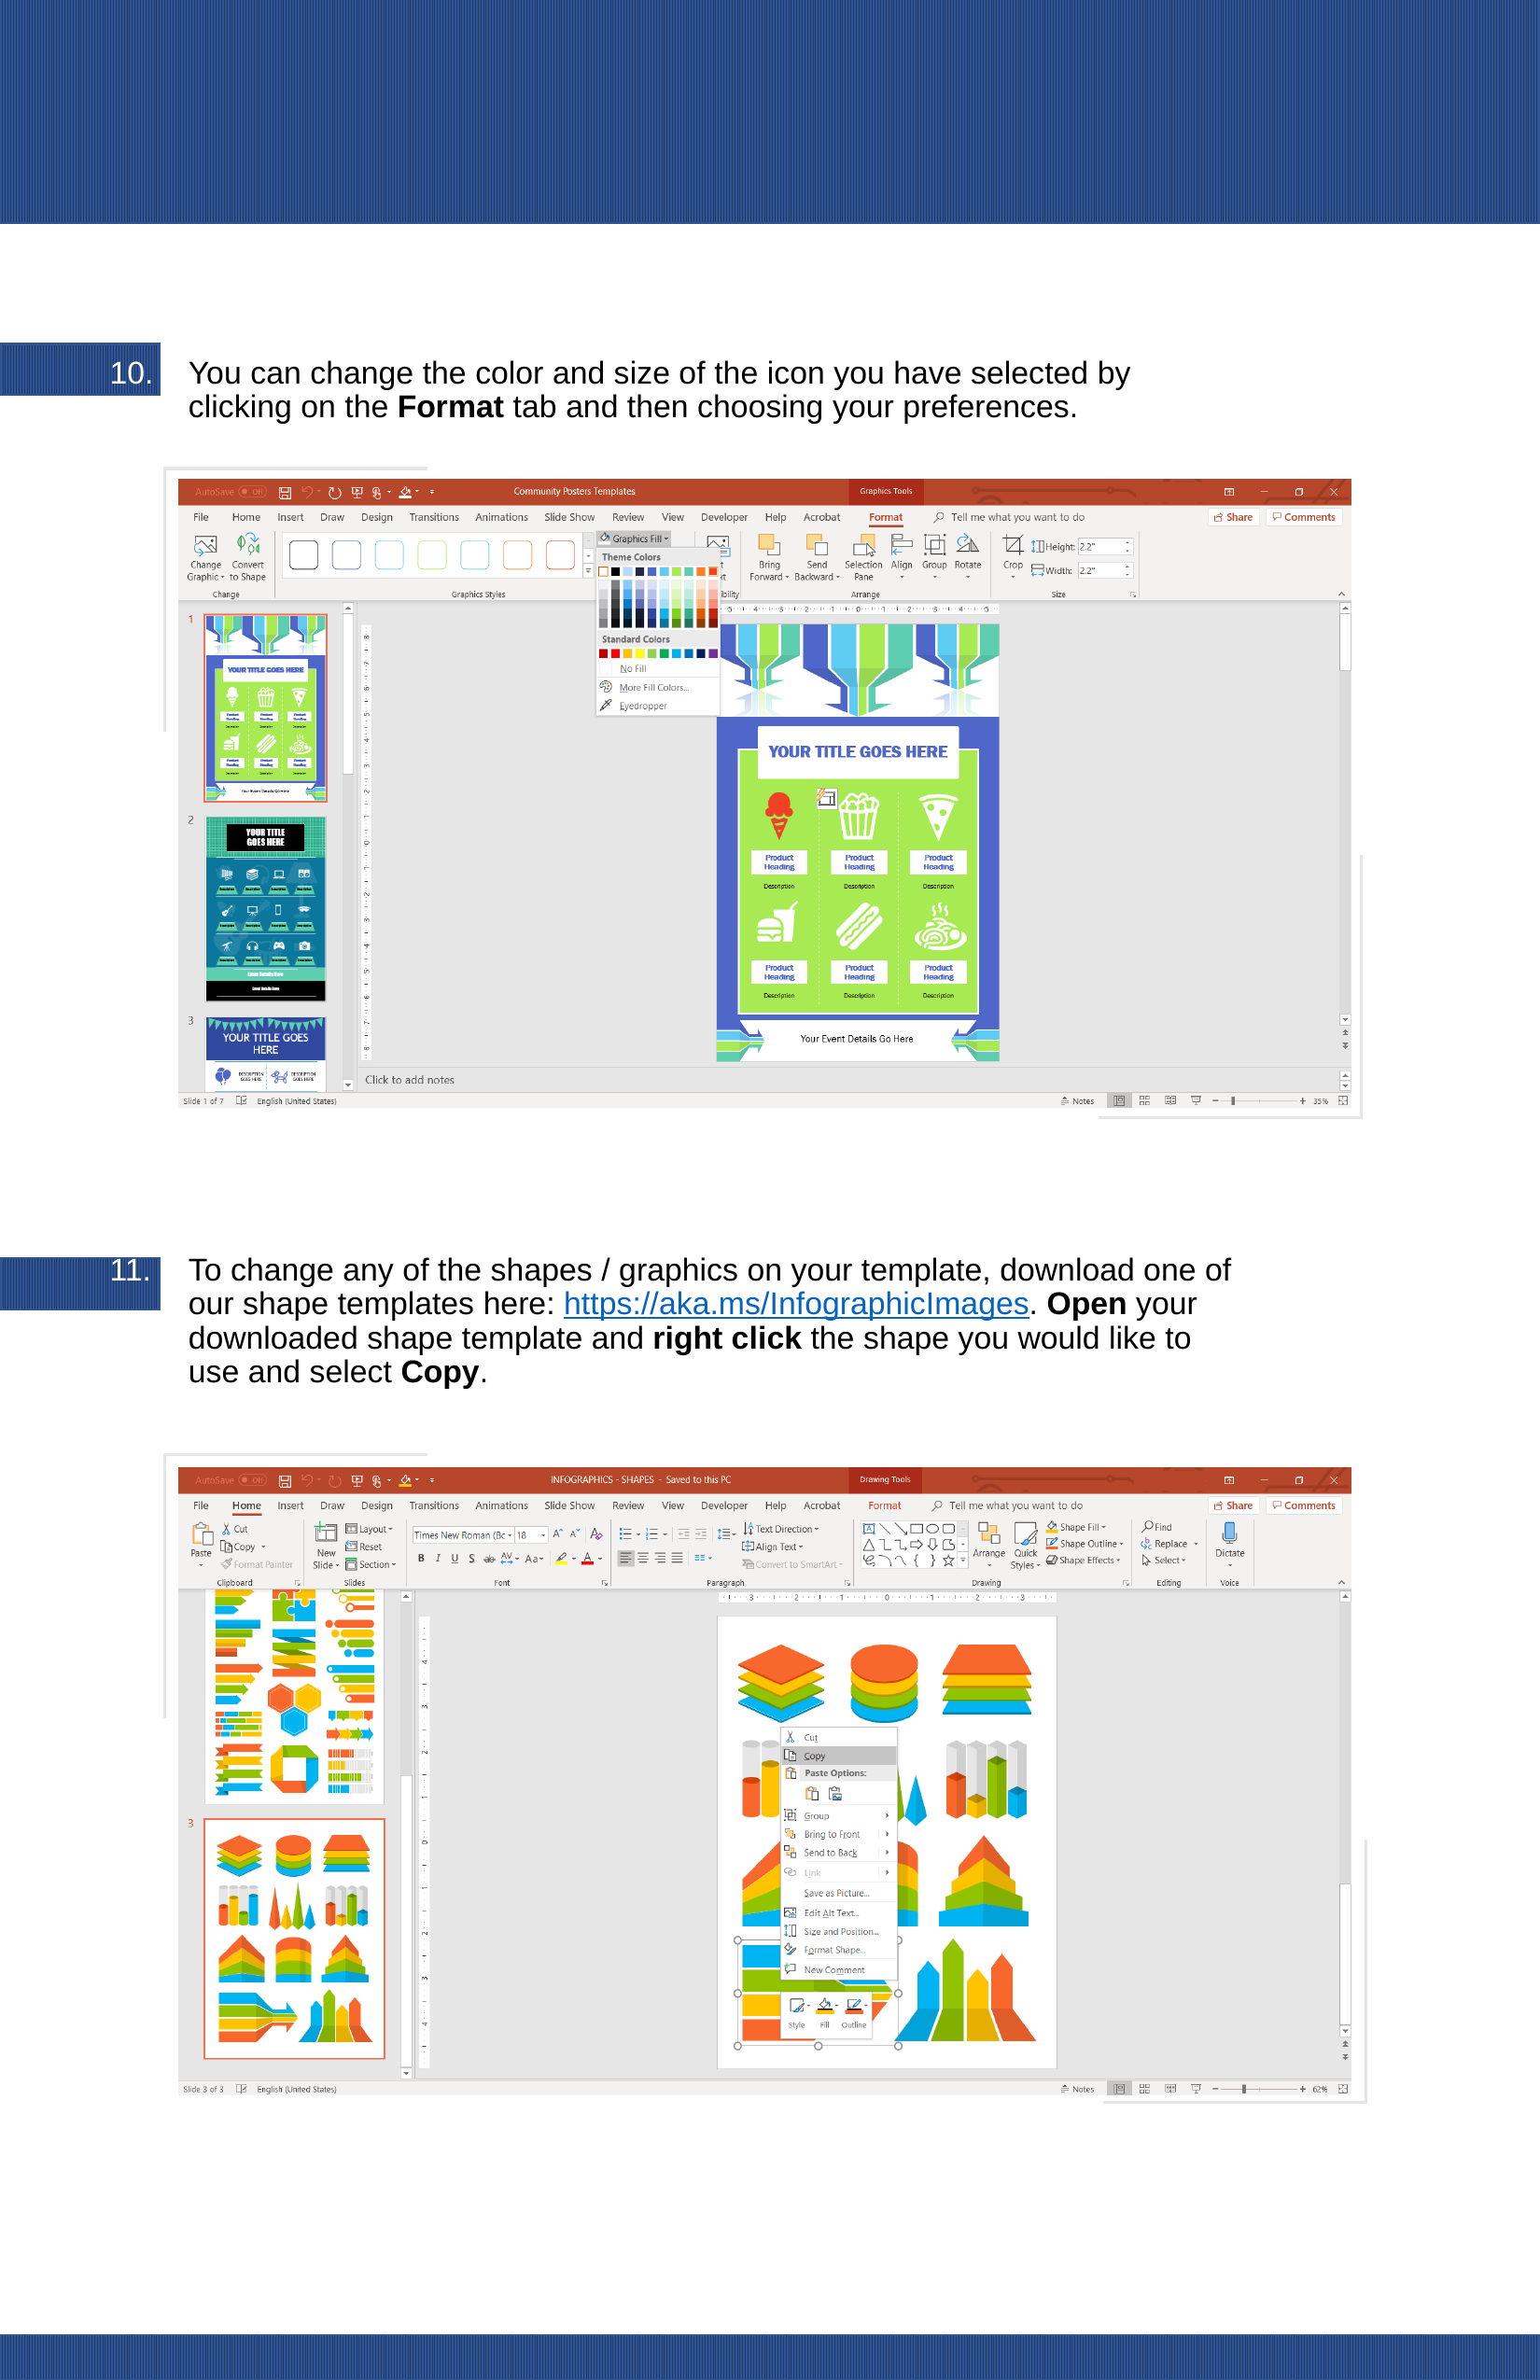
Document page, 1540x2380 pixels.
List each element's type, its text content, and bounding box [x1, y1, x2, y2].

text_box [1103, 1839, 1367, 2104]
text_box You can change the color and size of the icon you have selected by clicking on the Format tab and then choosing your preferences. To change any of the shapes / graphics on your template, download one of our shape templates here: https://aka.ms/InfographicImages. Open your downloaded shape template and right click the shape you would like to use and select Copy. [95, 349, 1252, 1631]
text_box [1099, 854, 1363, 1119]
picture [178, 479, 1351, 1108]
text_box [163, 1453, 427, 1718]
text_box [0, 1257, 95, 1310]
text_box [0, 0, 1540, 224]
text_box [0, 343, 161, 396]
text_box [178, 1467, 1351, 2095]
text_box [0, 2334, 1540, 2380]
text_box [163, 468, 427, 732]
